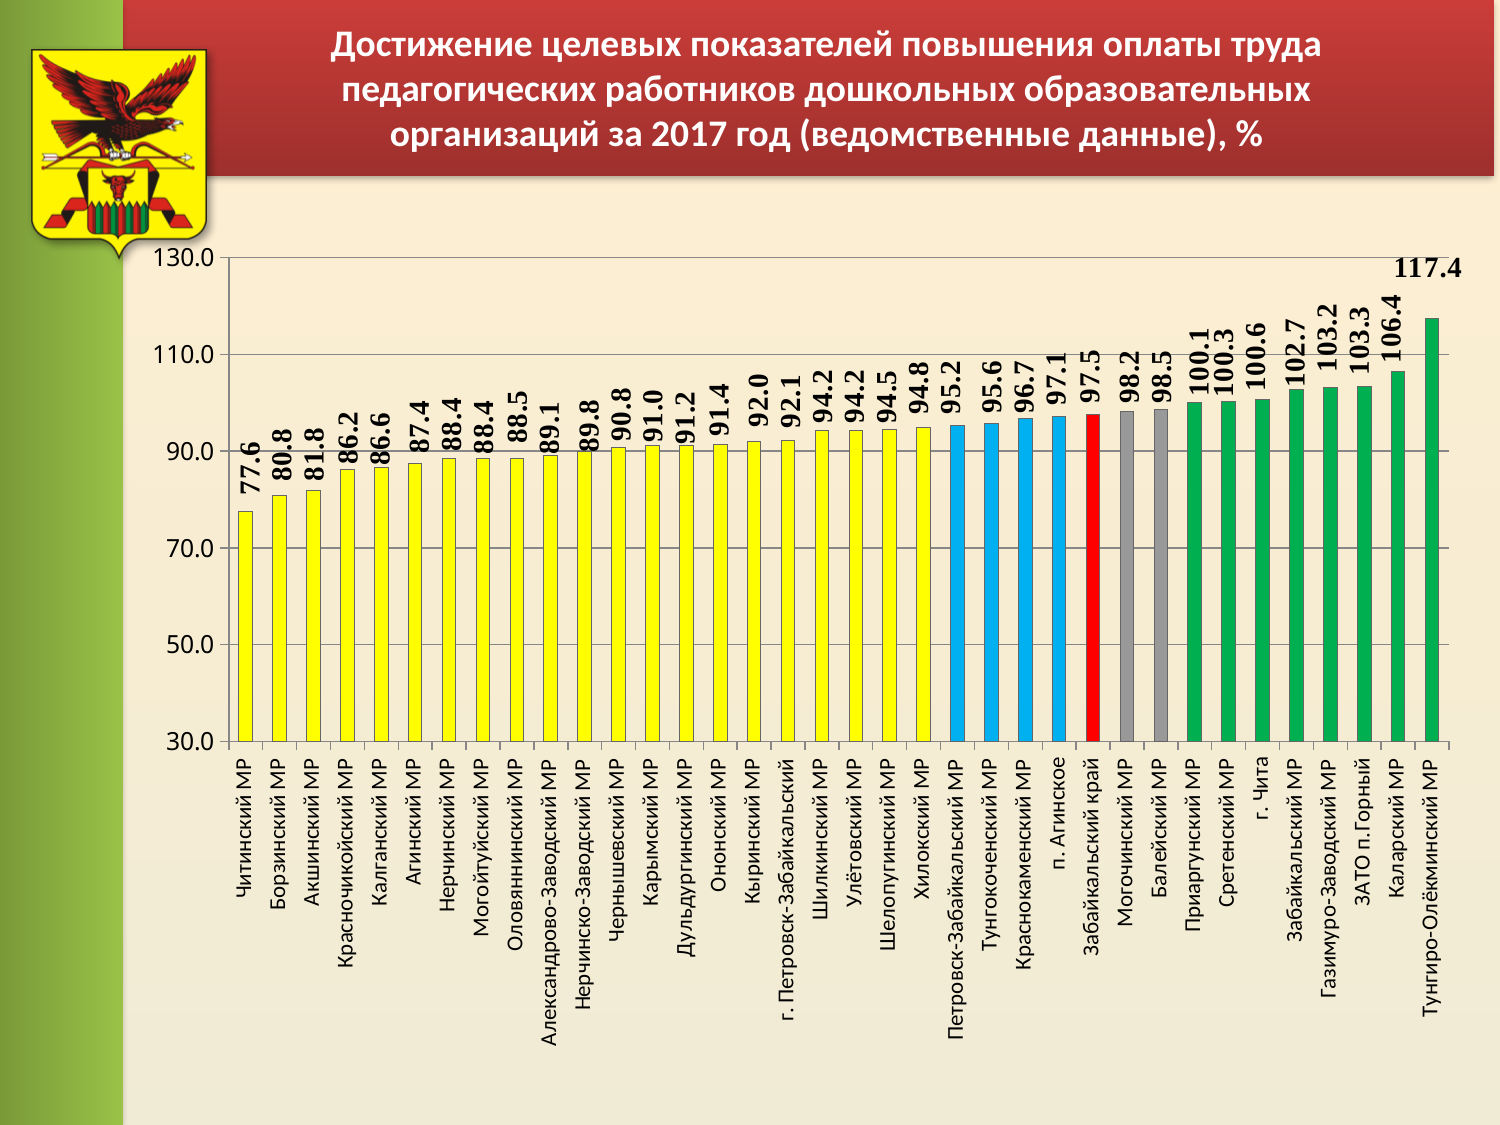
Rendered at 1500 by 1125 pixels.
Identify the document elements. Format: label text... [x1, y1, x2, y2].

picture [30, 49, 208, 260]
chart [152, 234, 1471, 1107]
text_box [124, 0, 1495, 177]
text_box Достижение целевых показателей повышения оплаты труда педагогических работников дошкольных образовательных организаций за 2017 год (ведомственные данные), % [230, 11, 1424, 161]
text_box [0, 0, 124, 1125]
